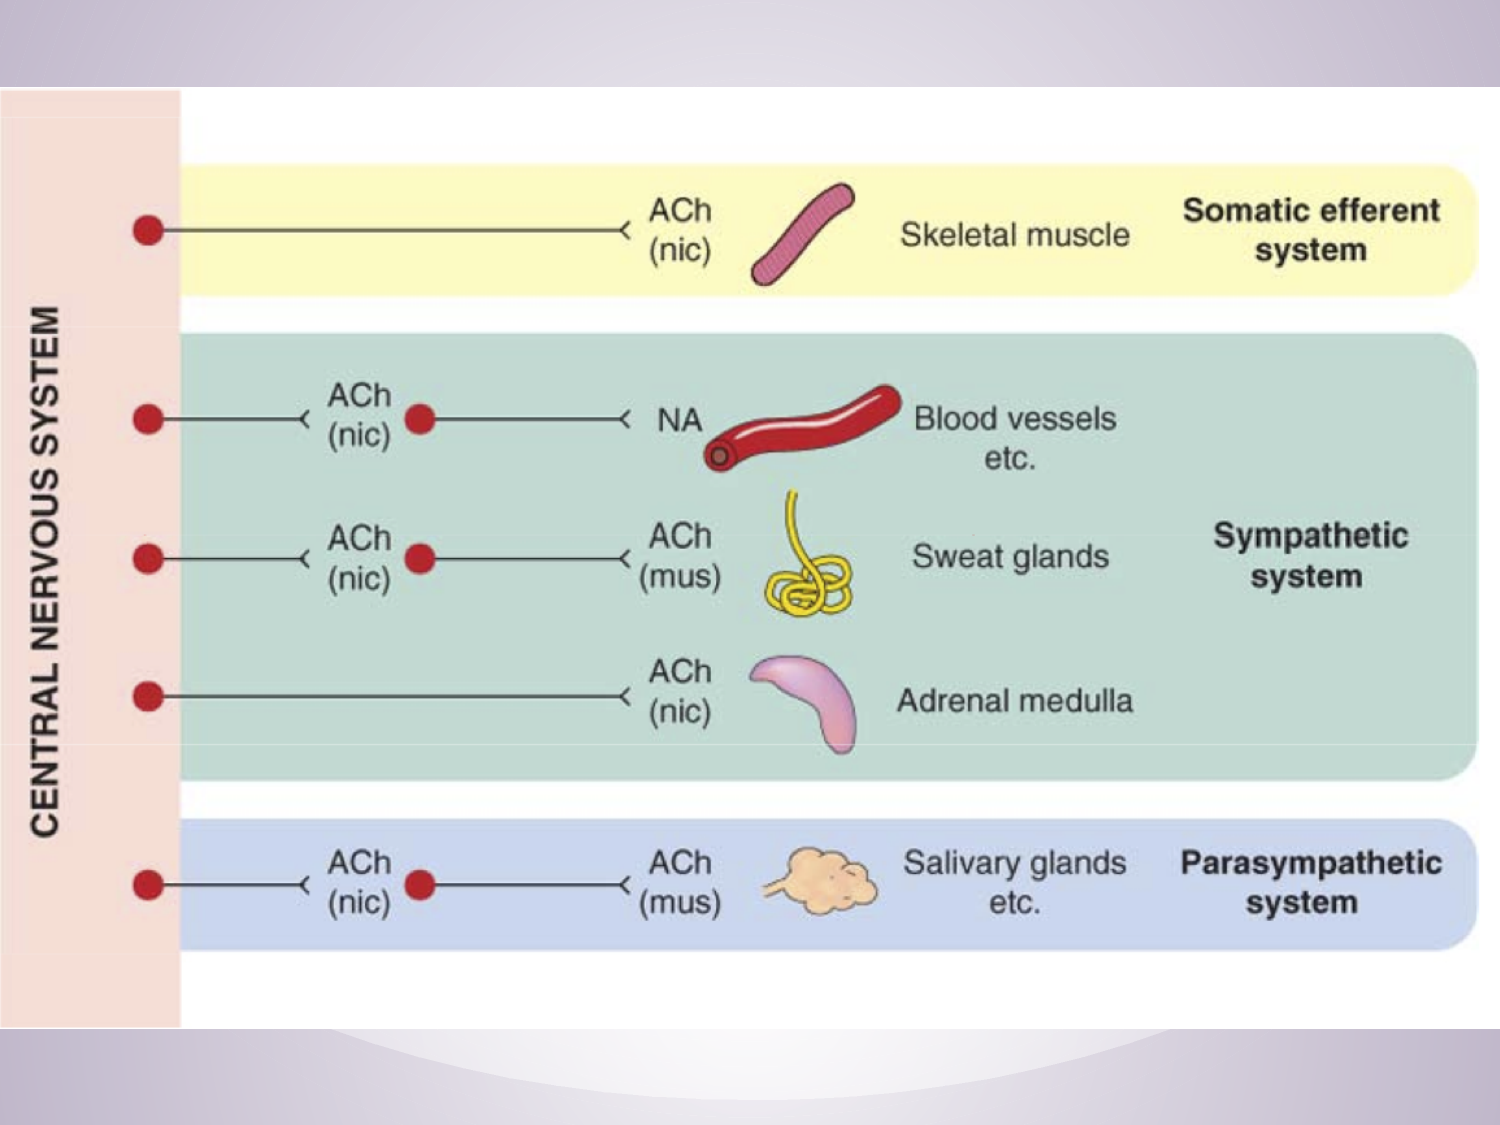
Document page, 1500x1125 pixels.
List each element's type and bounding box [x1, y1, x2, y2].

picture [0, 87, 1500, 1029]
